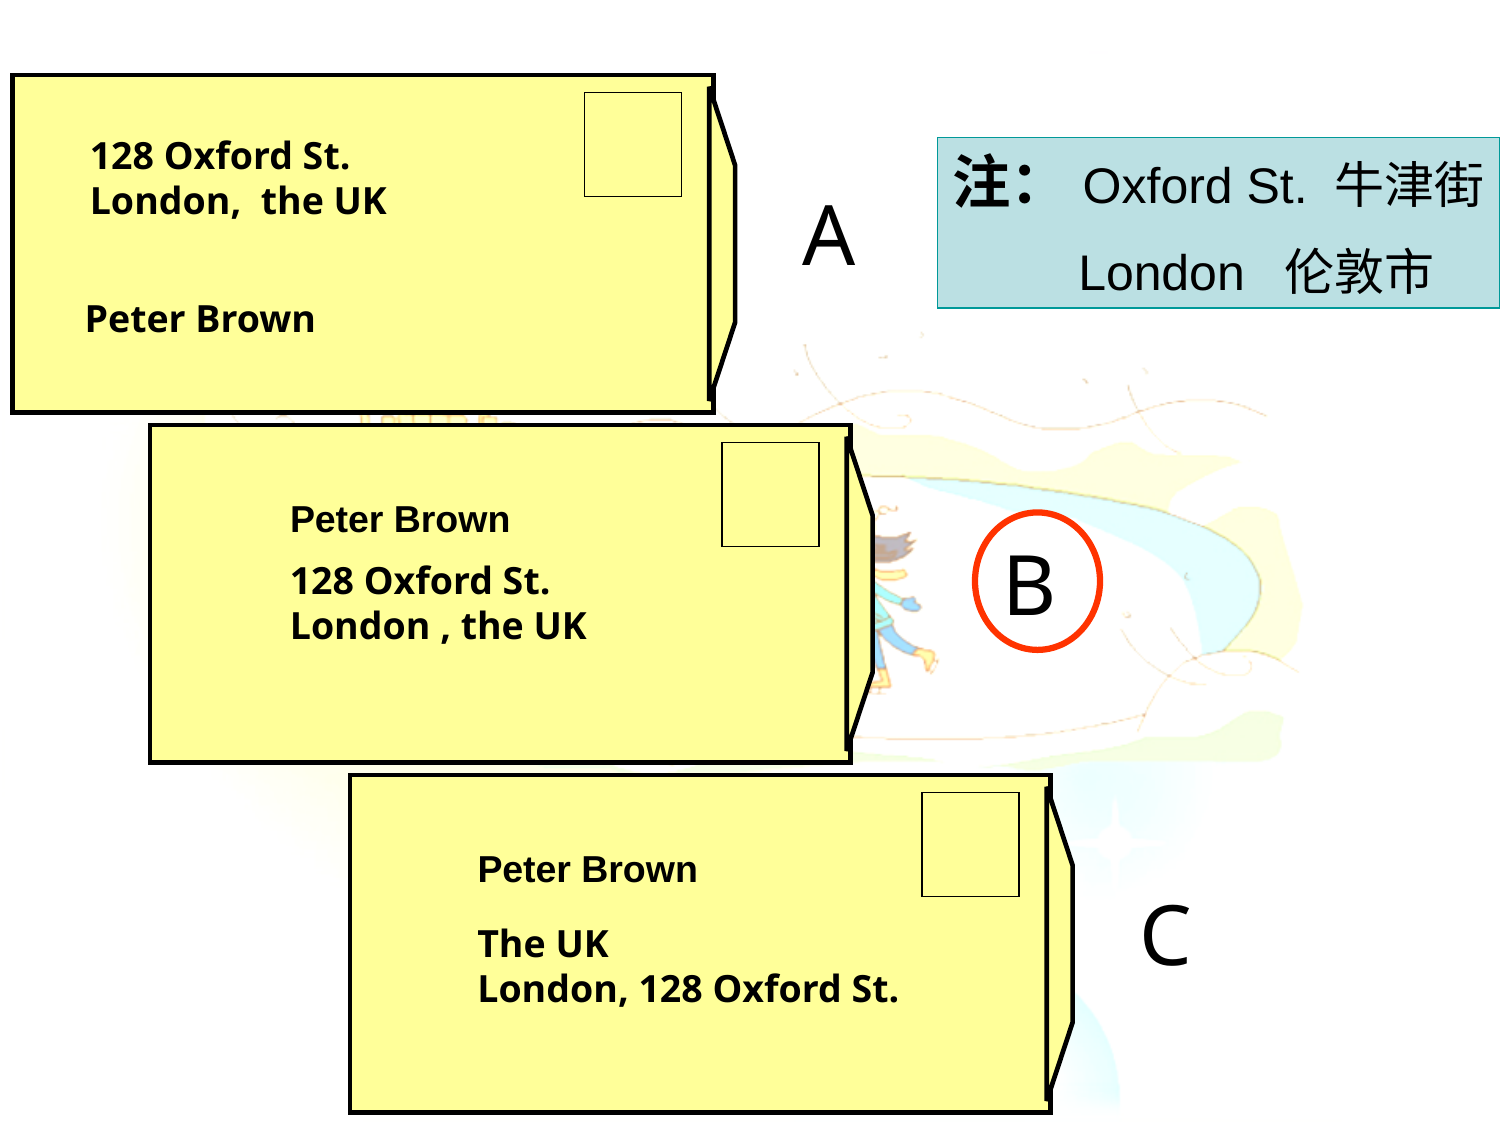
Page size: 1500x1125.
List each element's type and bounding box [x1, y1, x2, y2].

picture [0, 49, 1500, 1125]
text_box [349, 774, 1076, 1113]
text_box [149, 424, 876, 763]
text_box [12, 74, 738, 413]
